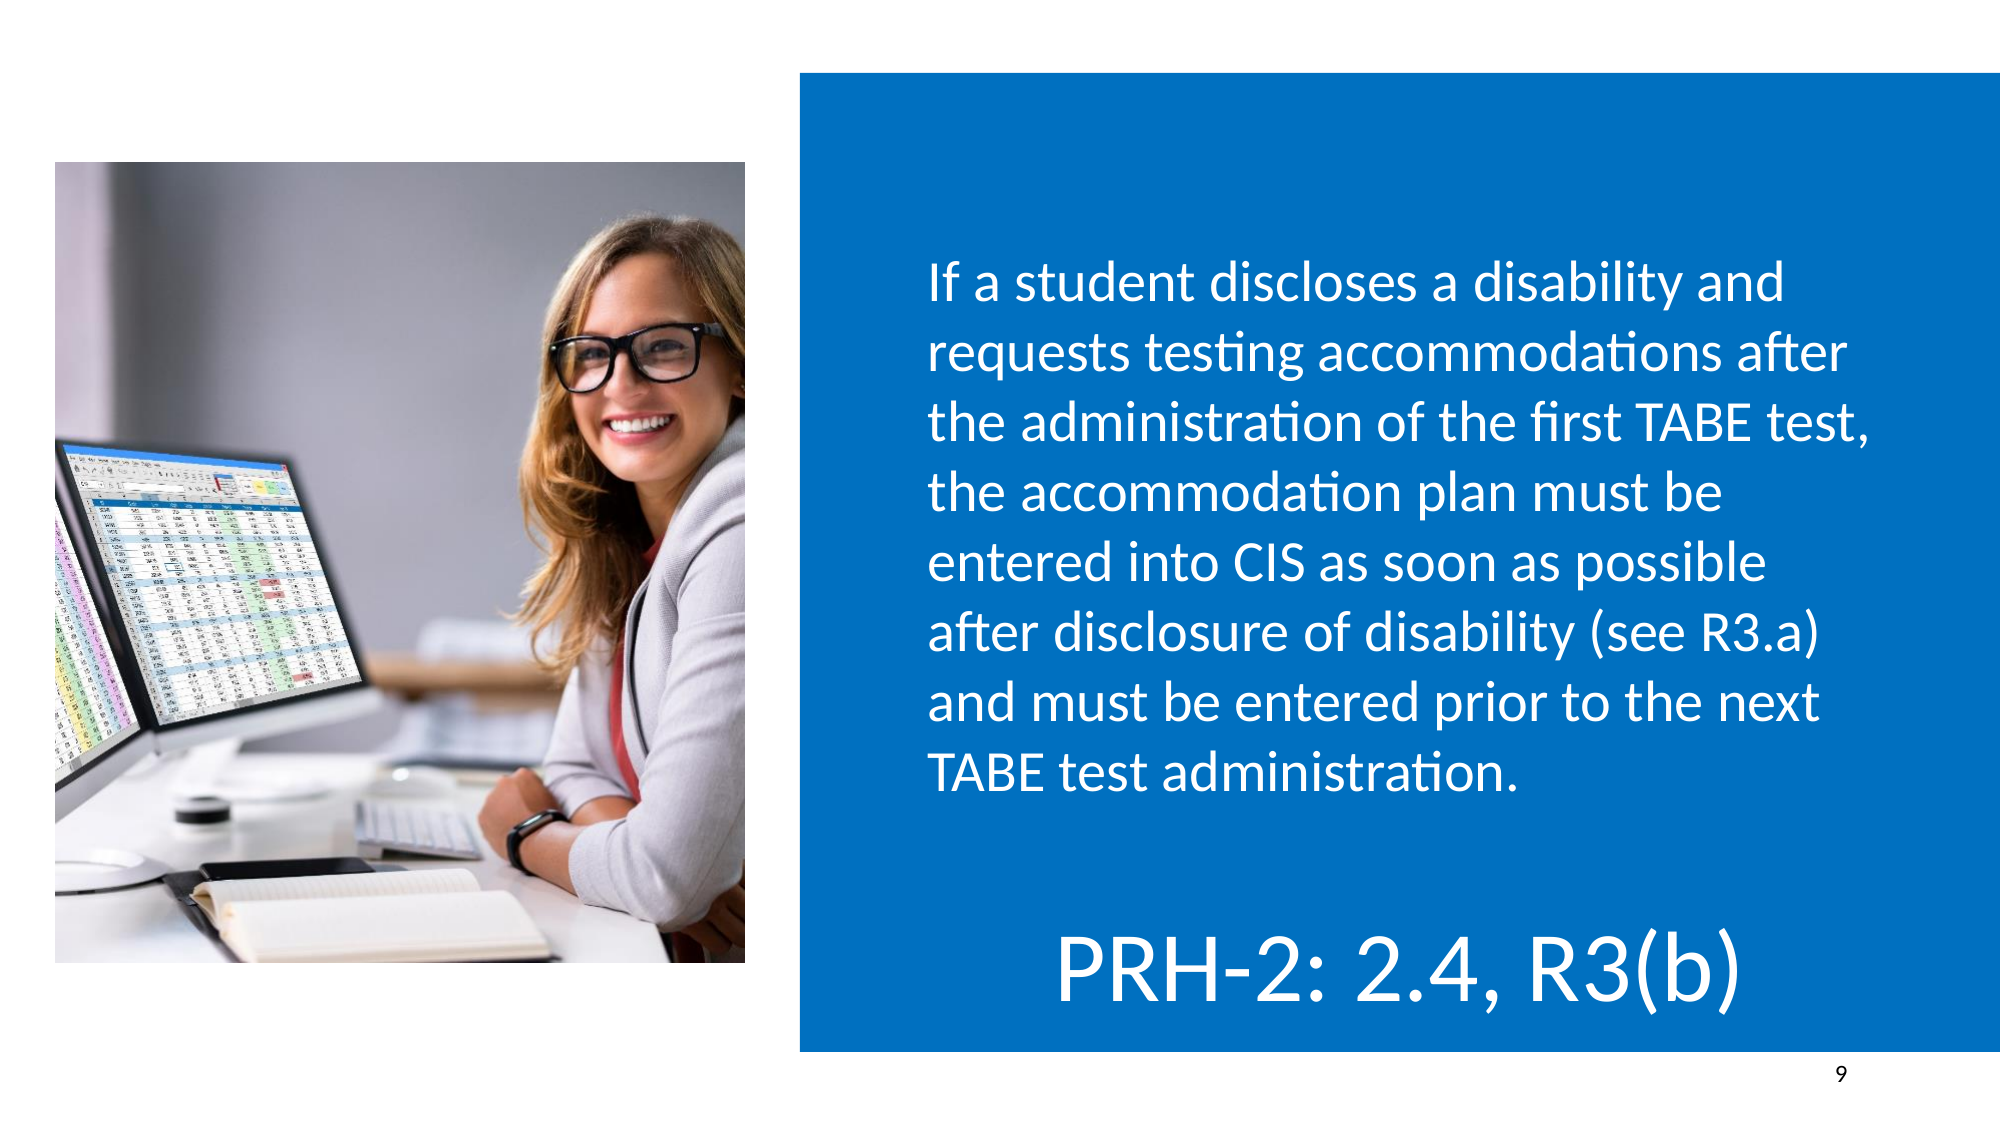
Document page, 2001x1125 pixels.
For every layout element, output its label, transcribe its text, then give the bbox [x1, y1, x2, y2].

slide_number 9 [1412, 1042, 1863, 1103]
text_box [799, 72, 2000, 1053]
text_box PRH-2: 2.4, R3(b) [837, 894, 1963, 1030]
picture [55, 162, 745, 963]
text_box If a student discloses a disability and requests testing accommodations after the administration of the first TABE test, the accommodation plan must be entered into CIS as soon as possible after disclosure of disability (see R3.a) and must be entered prior to the next TABE test administration. [913, 235, 1887, 811]
